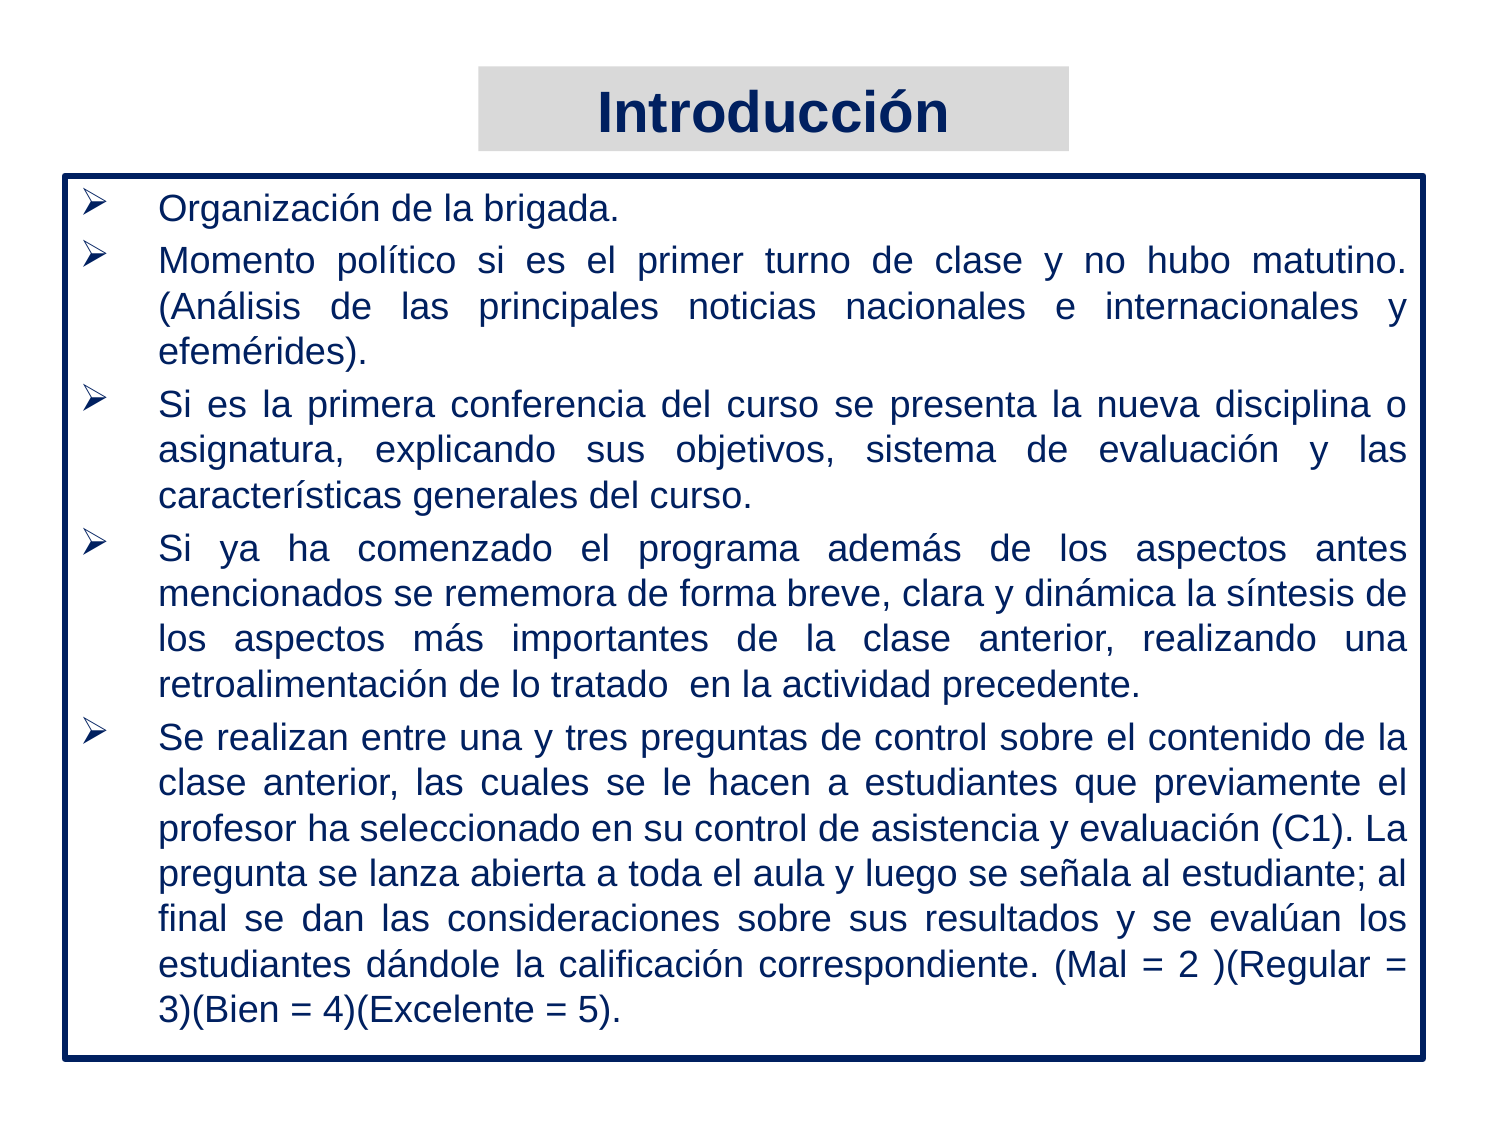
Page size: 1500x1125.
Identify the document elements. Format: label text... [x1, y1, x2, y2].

subtitle Organización de la brigada. Momento político si es el primer turno de clase y no hubo matutino. (Análisis de las principales noticias nacionales e internacionales y efemérides). Si es la primera conferencia del curso se presenta la nueva disciplina o asignatura, explicando sus objetivos, sistema de evaluación y las características generales del curso. Si ya ha comenzado el programa además de los aspectos antes mencionados se rememora de forma breve, clara y dinámica la síntesis de los aspectos más importantes de la clase anterior, realizando una retroalimentación de lo tratado en la actividad precedente. Se realizan entre una y tres preguntas de control sobre el contenido de la clase anterior, las cuales se le hacen a estudiantes que previamente el profesor ha seleccionado en su control de asistencia y evaluación (C1). La pregunta se lanza abierta a toda el aula y luego se señala al estudiante; al final se dan las consideraciones sobre sus resultados y se evalúan los estudiantes dándole la calificación correspondiente. (Mal = 2 )(Regular = 3)(Bien = 4)(Excelente = 5). [64, 175, 1424, 1059]
text_box Introducción [478, 66, 1069, 152]
